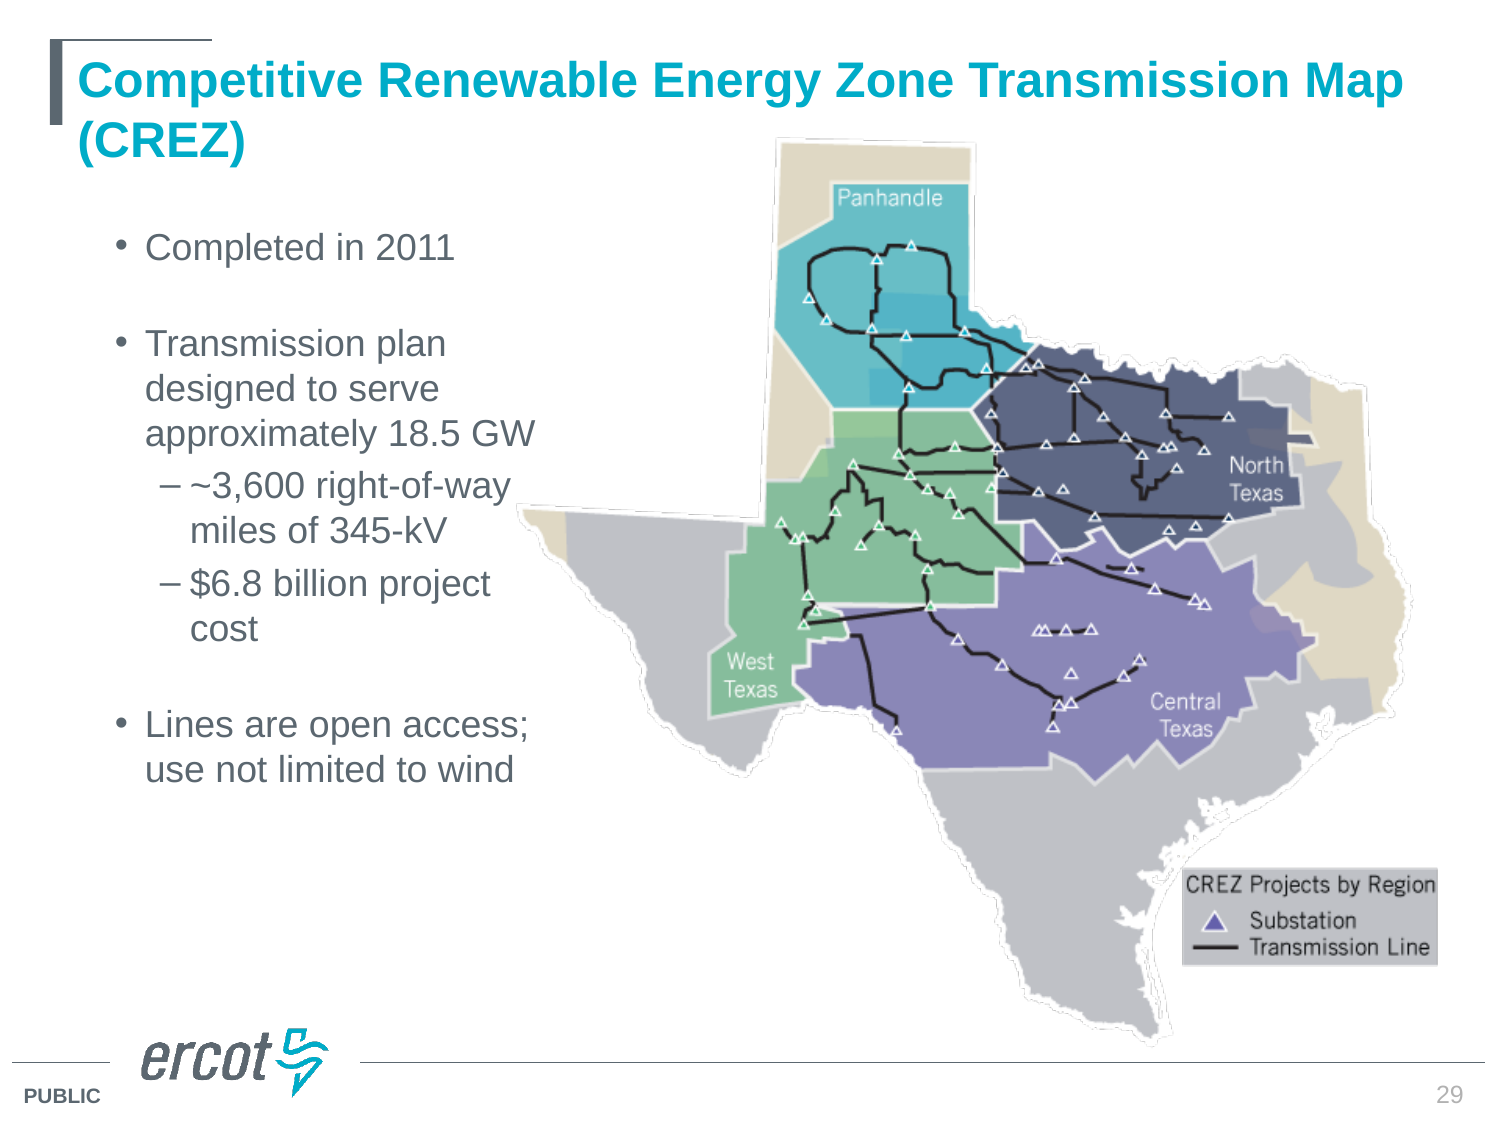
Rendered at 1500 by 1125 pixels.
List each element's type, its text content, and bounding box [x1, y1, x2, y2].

picture [137, 1024, 332, 1100]
title Competitive Renewable Energy Zone Transmission Map (CREZ) [62, 39, 1450, 228]
slide_number 29 [1412, 1076, 1488, 1112]
picture [512, 133, 1451, 1056]
list Completed in 2011 Transmission plan designed to serve approximately 18.5 GW ~3,600 right-of-way miles of 345-kV $6.8 billion project cost Lines are open access; use not limited to wind [99, 200, 507, 484]
